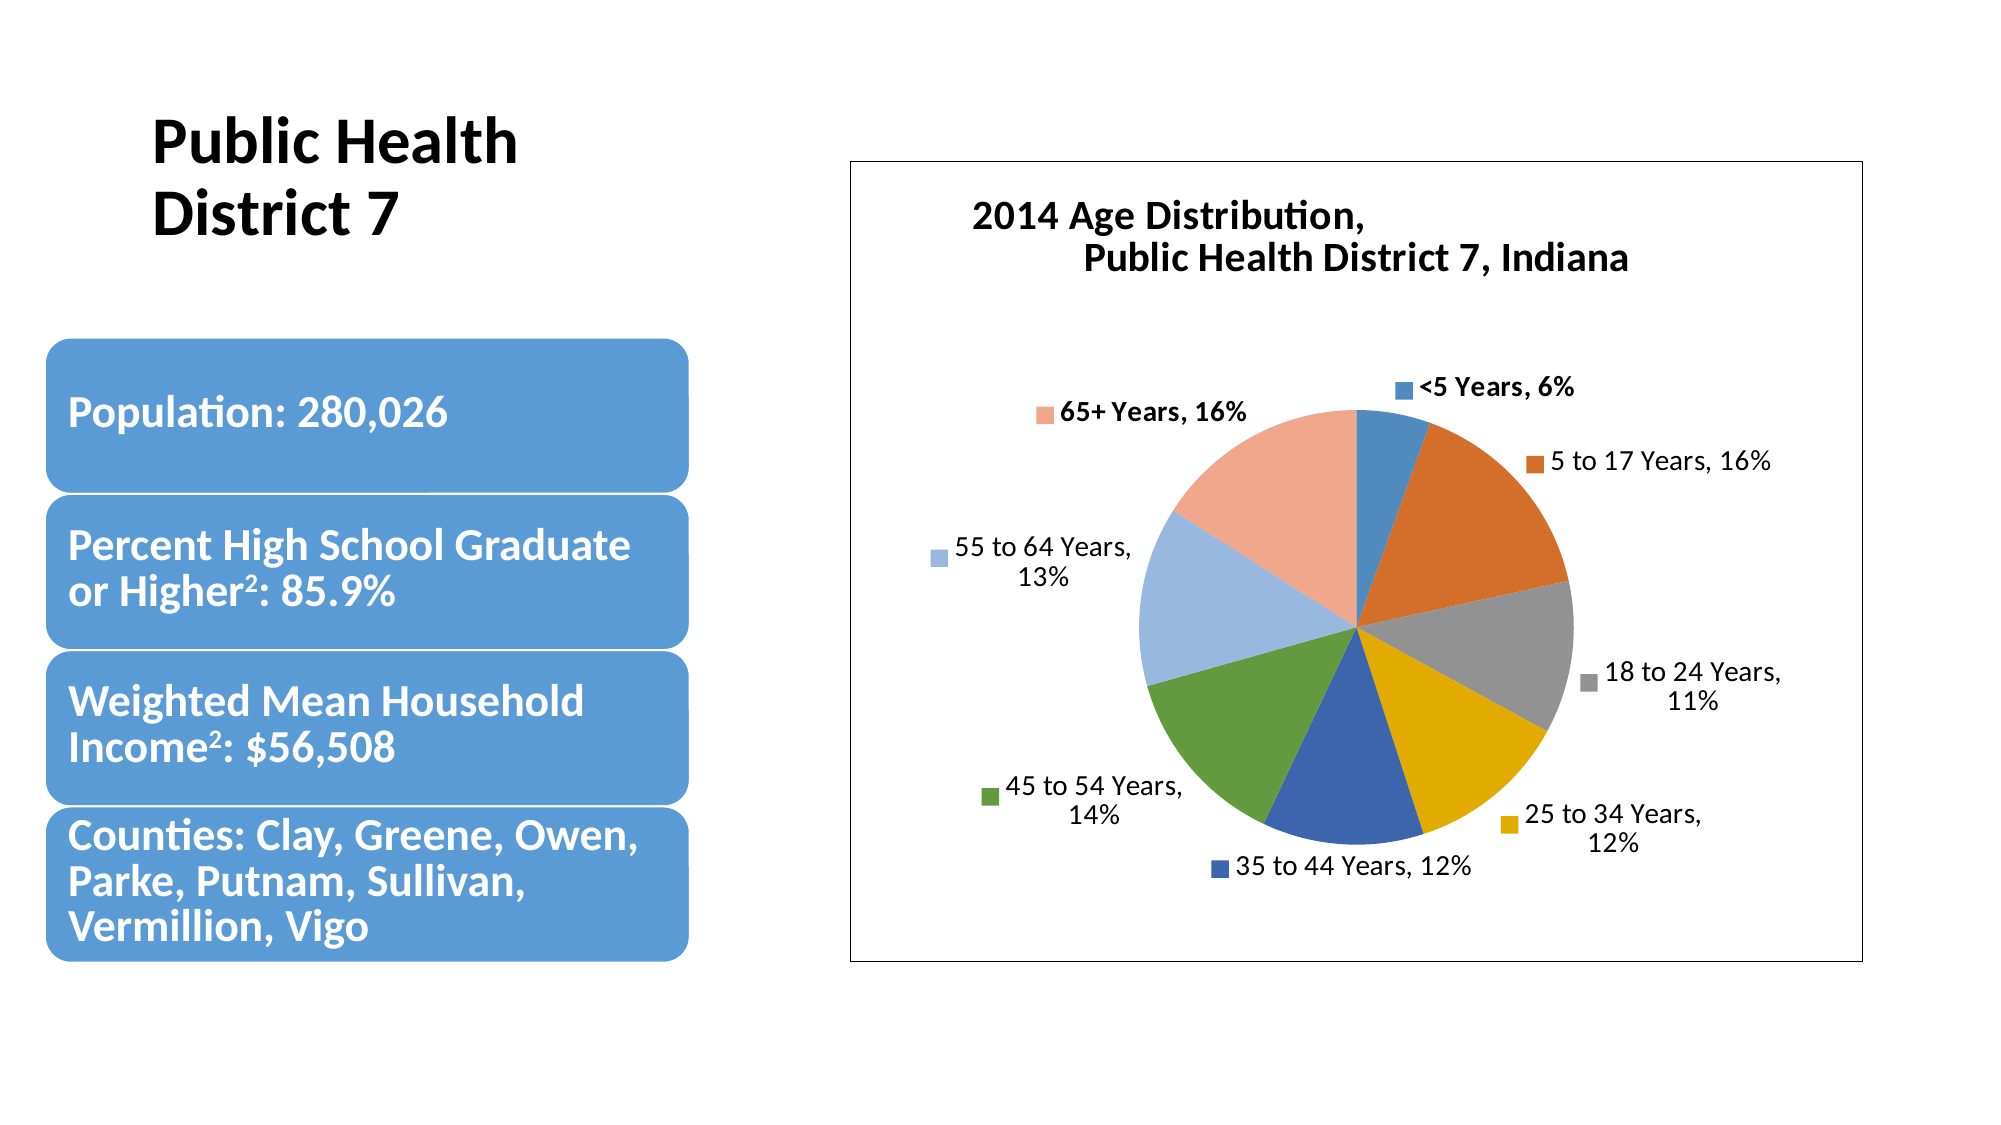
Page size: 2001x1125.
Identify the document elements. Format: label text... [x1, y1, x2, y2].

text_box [44, 337, 690, 963]
title Public Health District 7 [137, 75, 783, 338]
chart [850, 161, 1863, 962]
